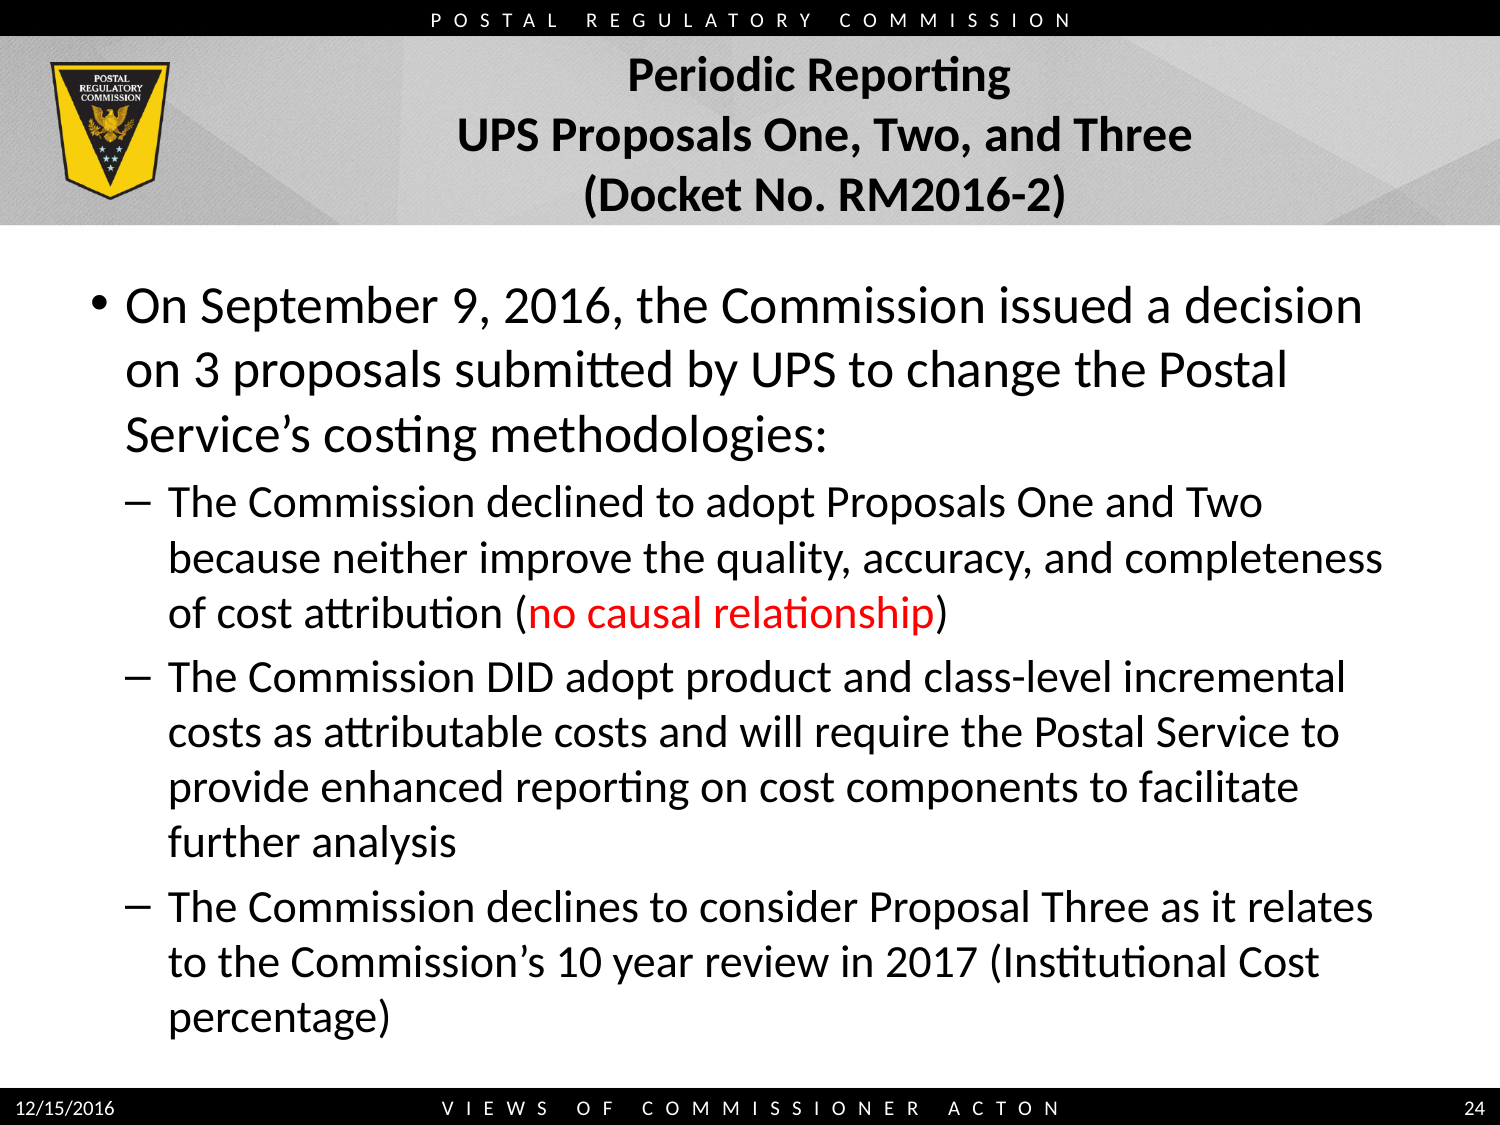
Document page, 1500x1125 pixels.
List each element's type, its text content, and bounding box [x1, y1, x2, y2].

picture [0, 0, 1500, 1125]
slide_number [0, 1087, 350, 1125]
list On September 9, 2016, the Commission issued a decision on 3 proposals submitted by UPS to change the Postal Service’s costing methodologies: The Commission declined to adopt Proposals One and Two because neither improve the quality, accuracy, and completeness of cost attribution (no causal relationship) The Commission DID adopt product and class-level incremental costs as attributable costs and will require the Postal Service to provide enhanced reporting on cost components to facilitate further analysis The Commission declines to consider Proposal Three as it relates to the Commission’s 10 year review in 2017 (Institutional Cost percentage) [75, 262, 1425, 1050]
slide_number 24 [1149, 1087, 1500, 1125]
title Periodic Reporting UPS Proposals One, Two, and Three (Docket No. RM2016-2) [225, 37, 1425, 225]
footer VIEWS OF COMMISSIONER ACTON [375, 1087, 1125, 1125]
